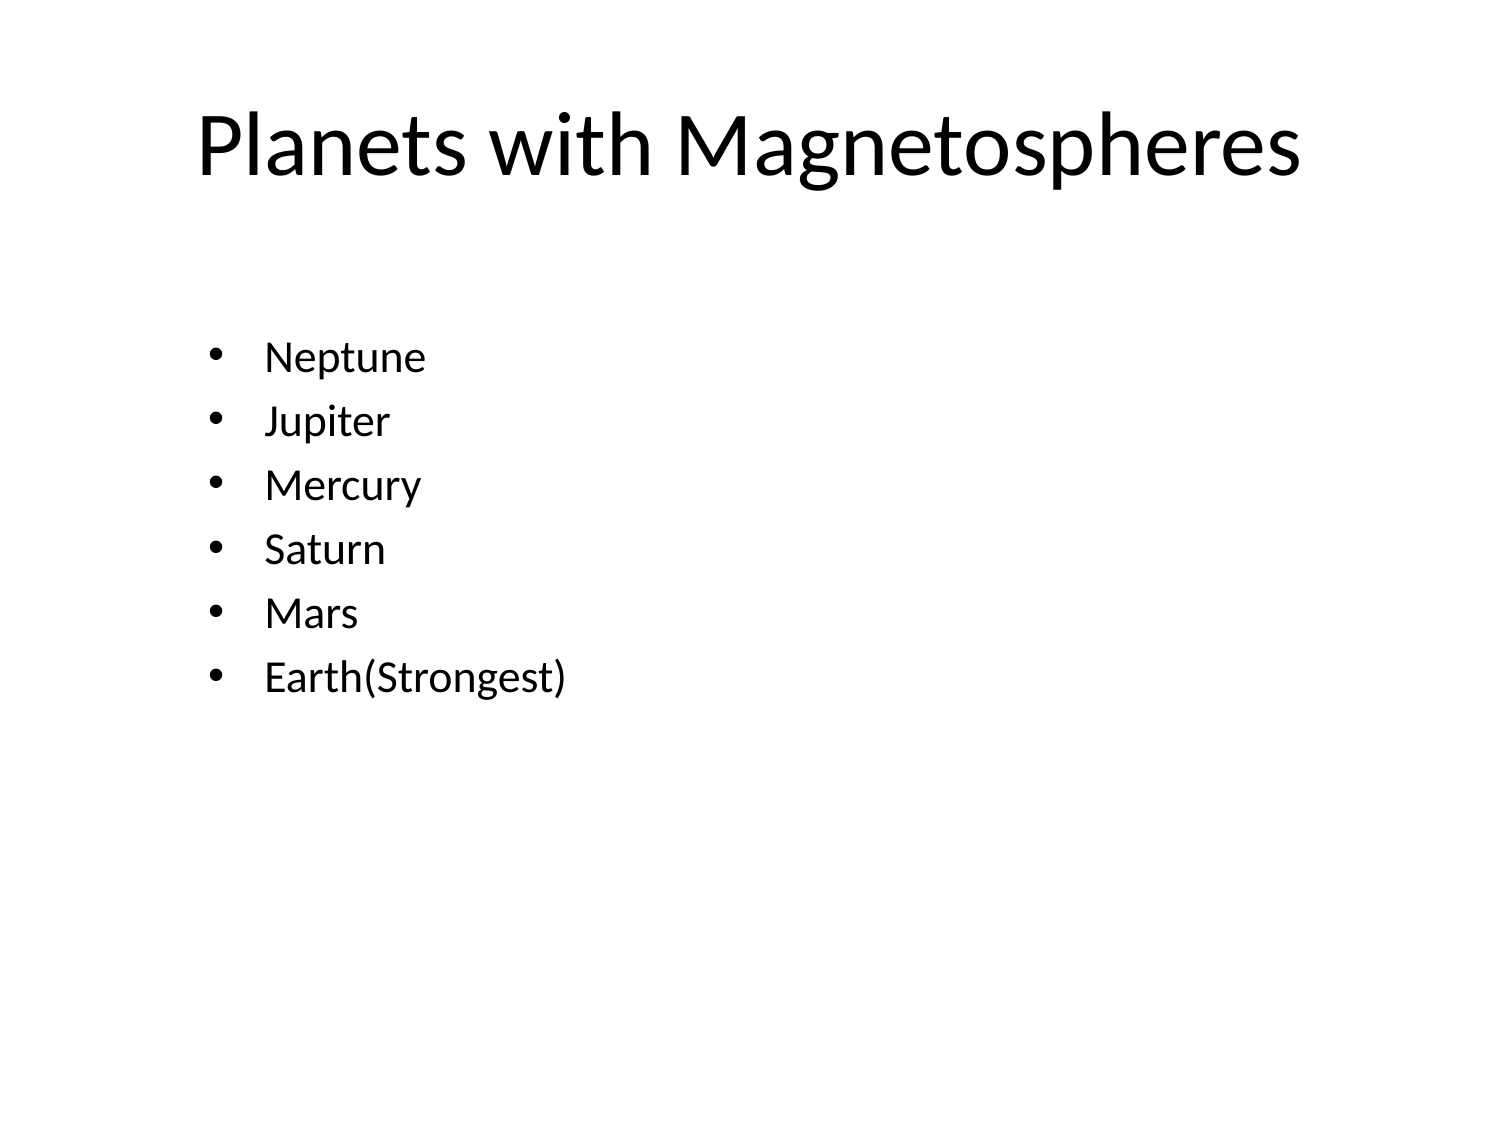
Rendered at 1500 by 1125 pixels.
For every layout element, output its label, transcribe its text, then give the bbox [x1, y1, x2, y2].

list Neptune Jupiter Mercury Saturn Mars Earth(Strongest) [146, 318, 1354, 940]
title Planets with Magnetospheres [75, 45, 1425, 233]
